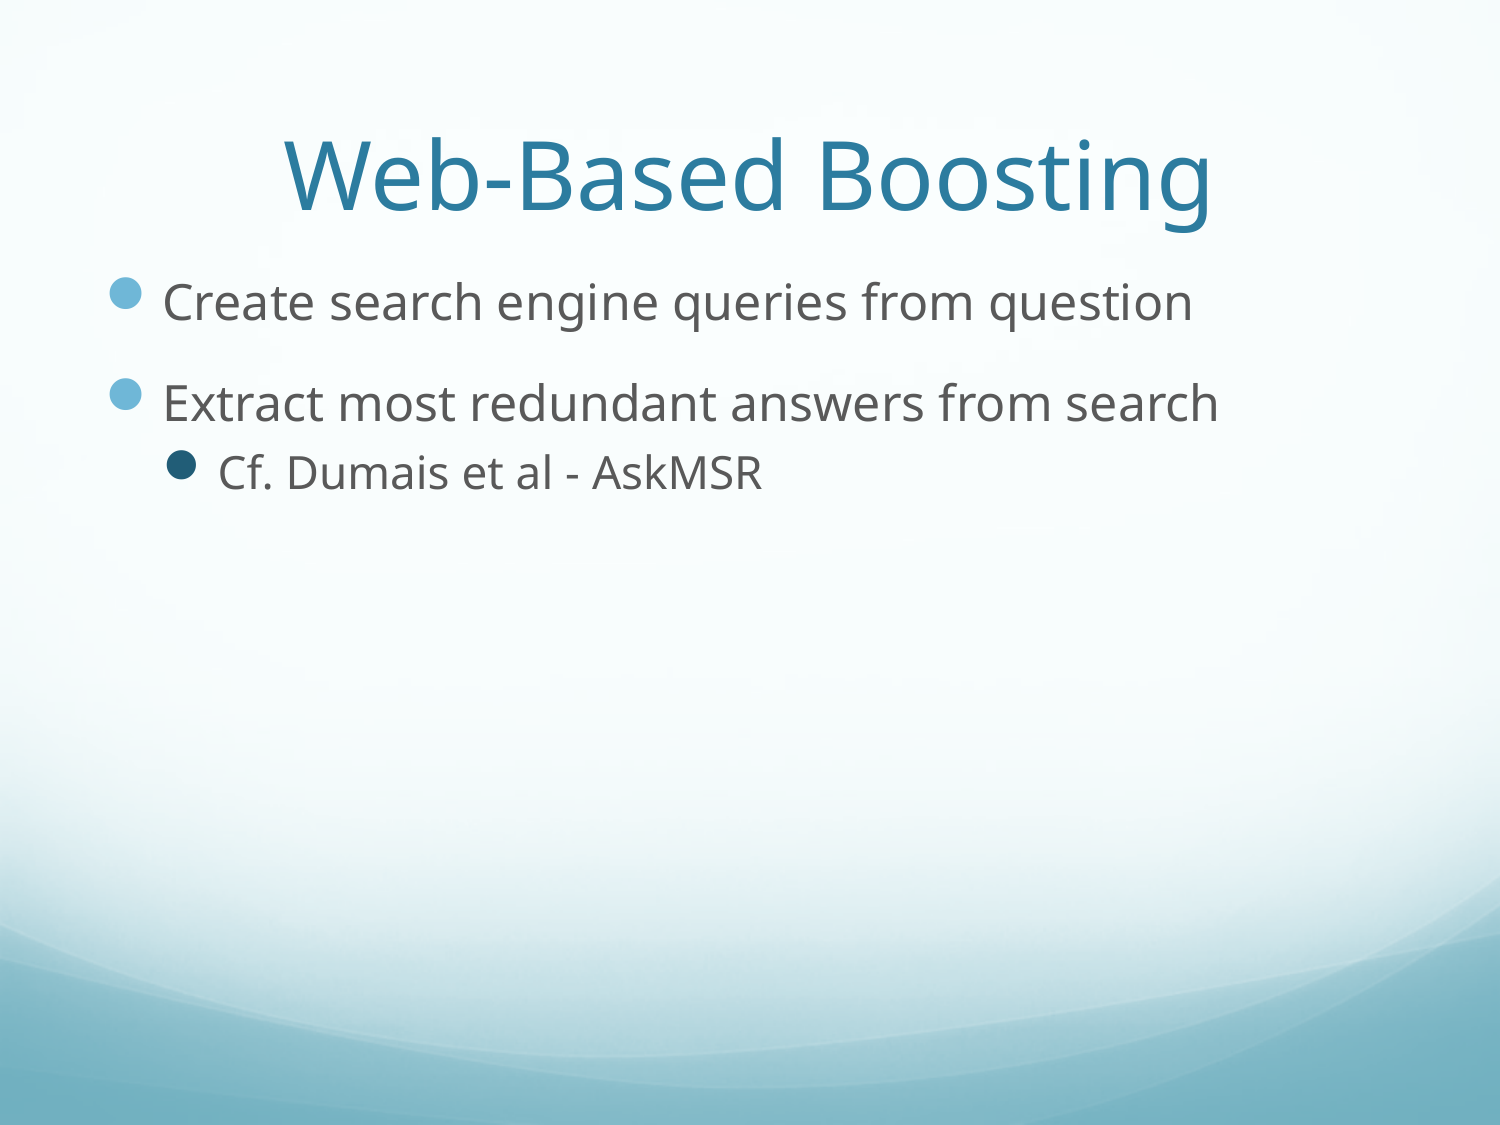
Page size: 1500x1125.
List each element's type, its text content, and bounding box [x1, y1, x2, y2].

title Web-Based Boosting [90, 17, 1410, 237]
list Create search engine queries from question Extract most redundant answers from search Cf. Dumais et al - AskMSR [90, 262, 1410, 975]
